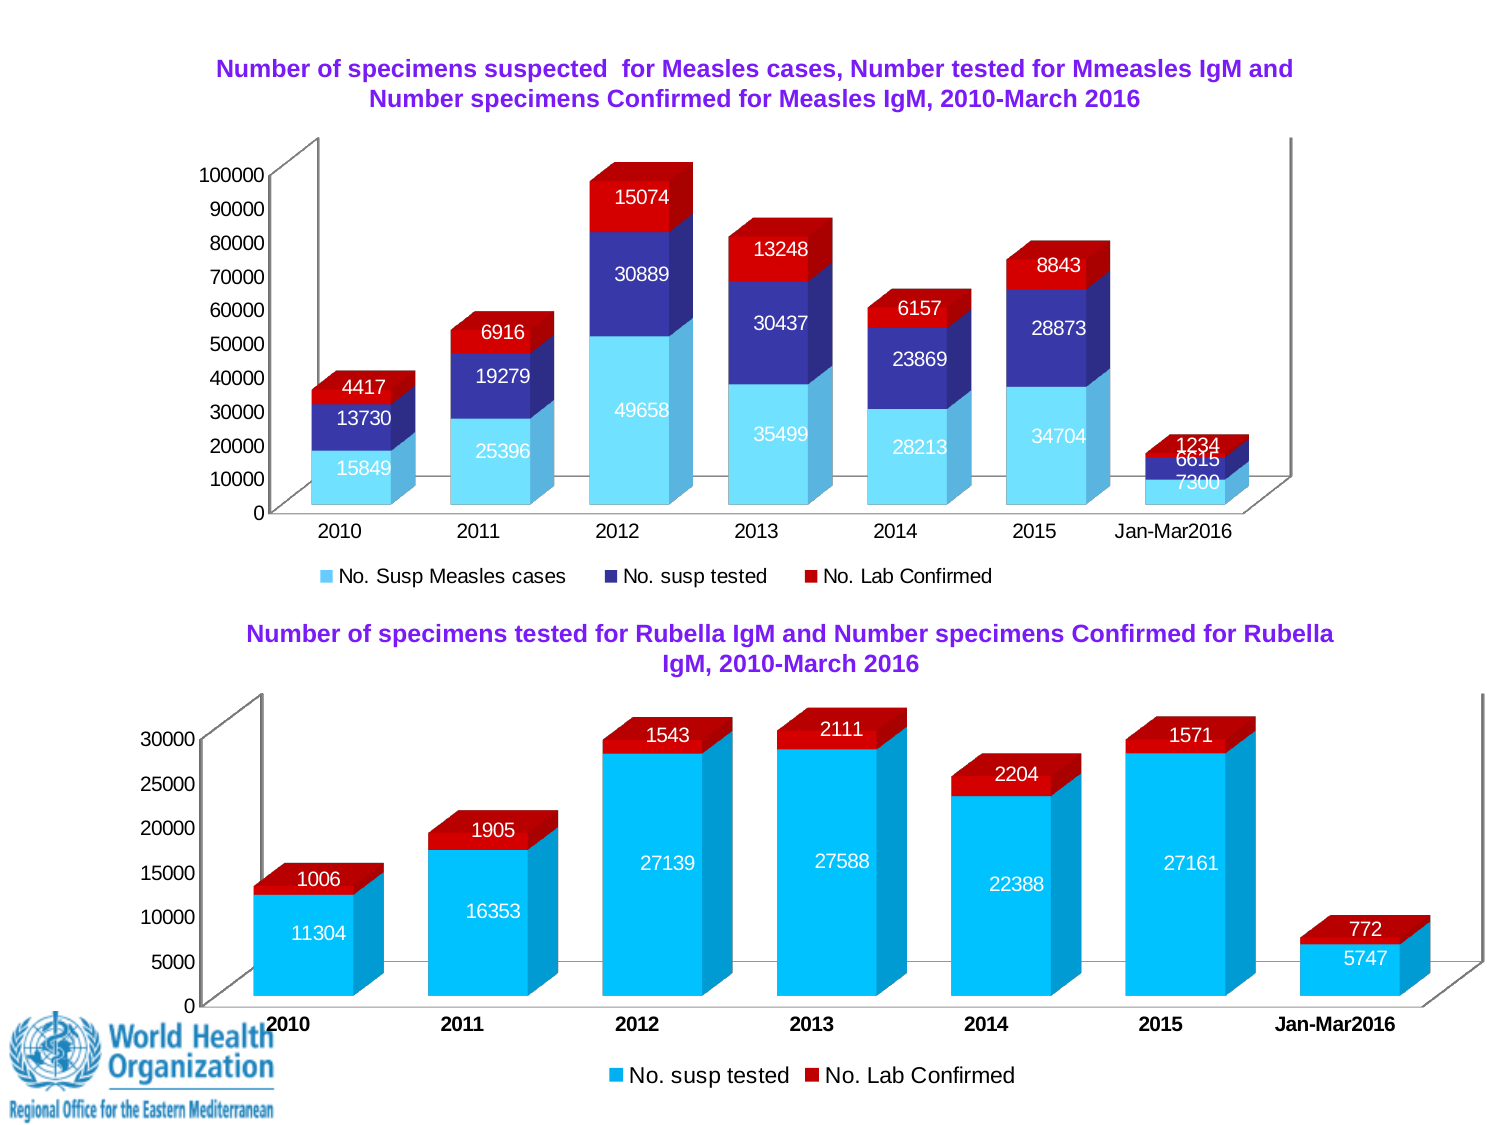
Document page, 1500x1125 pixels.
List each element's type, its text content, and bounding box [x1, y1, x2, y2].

text_box Number of specimens suspected for Measles cases, Number tested for Mmeasles IgM and Number specimens Confirmed for Measles IgM, 2010-March 2016 [182, 44, 1329, 120]
chart [147, 125, 1336, 658]
text_box Number of specimens tested for Rubella IgM and Number specimens Confirmed for Rubella IgM, 2010-March 2016 [218, 609, 1365, 683]
picture [0, 1011, 290, 1125]
chart [111, 685, 1500, 1095]
